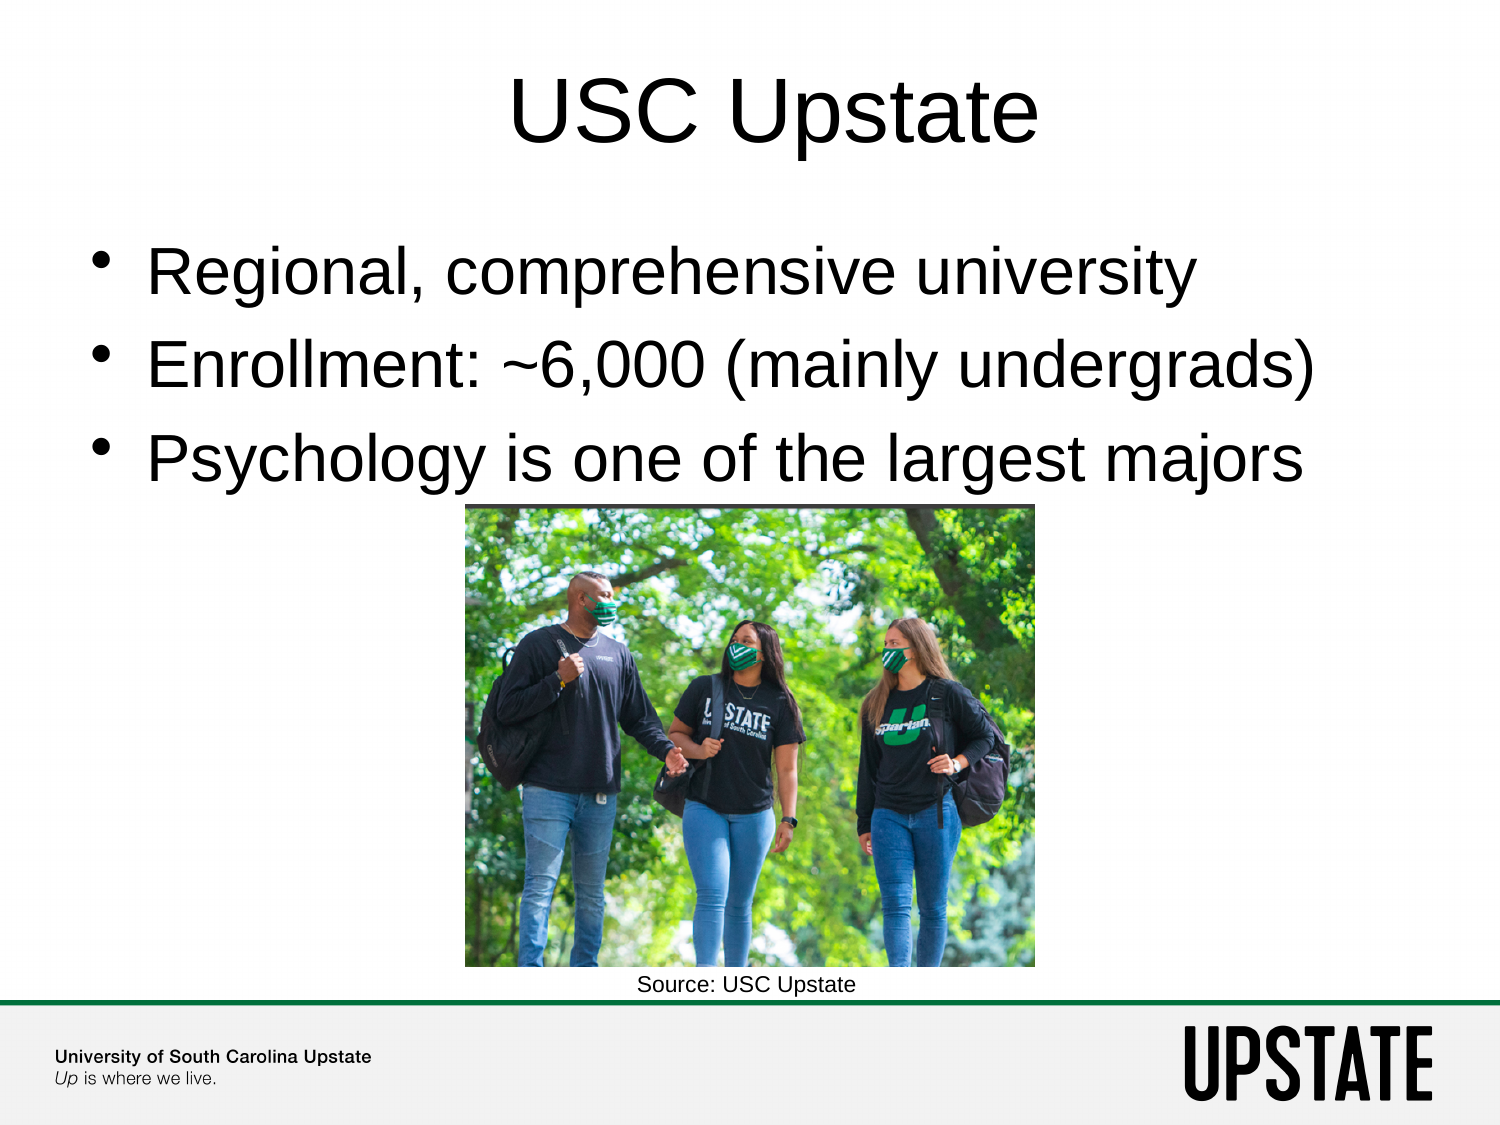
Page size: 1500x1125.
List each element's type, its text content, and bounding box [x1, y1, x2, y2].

title USC Upstate [99, 11, 1450, 200]
text_box Source: USC Upstate [437, 961, 1063, 1005]
list Regional, comprehensive university Enrollment: ~6,000 (mainly undergrads) Psychology is one of the largest majors [75, 220, 1425, 621]
picture [0, 0, 1500, 1125]
